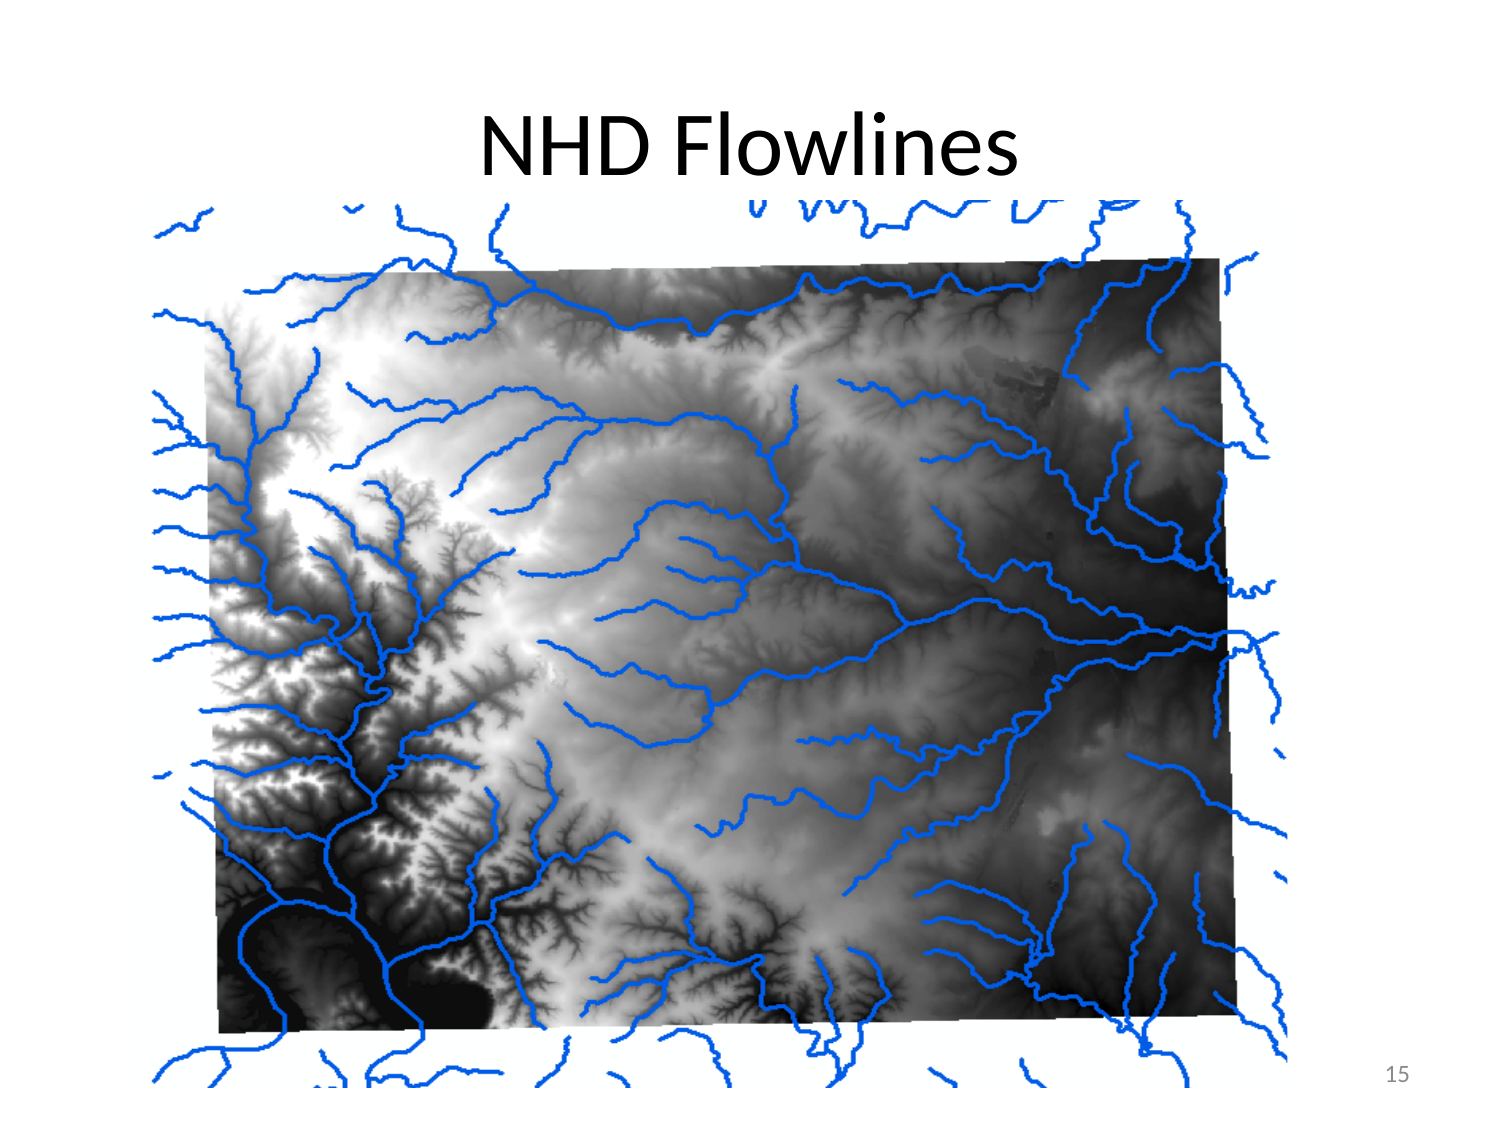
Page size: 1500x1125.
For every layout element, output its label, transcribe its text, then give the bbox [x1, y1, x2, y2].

slide_number 15 [1074, 1042, 1425, 1103]
picture [137, 199, 1288, 1088]
title NHD Flowlines [75, 45, 1425, 233]
